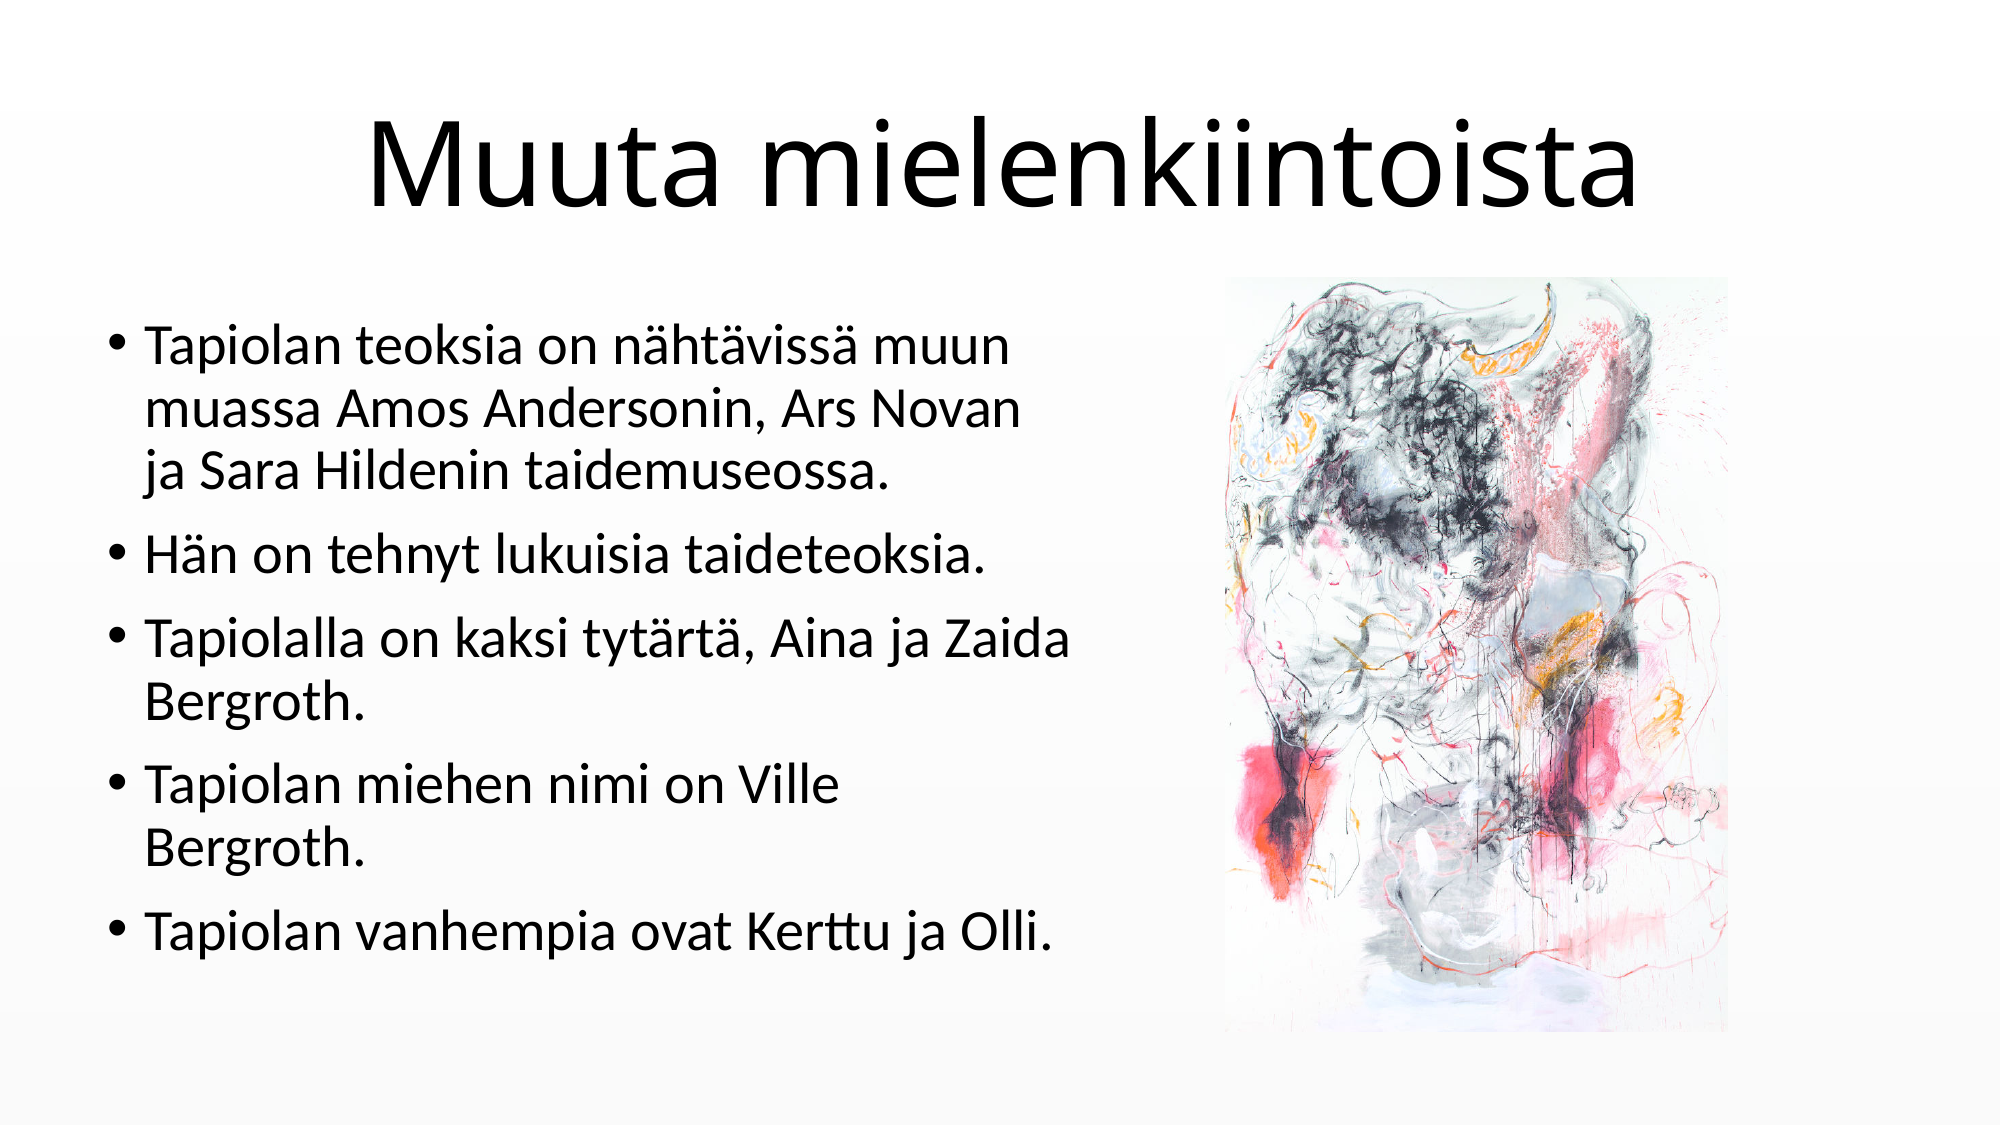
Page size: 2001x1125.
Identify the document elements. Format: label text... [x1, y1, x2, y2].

picture [1225, 277, 1728, 1032]
title Muuta mielenkiintoista [137, 59, 1863, 278]
list Tapiolan teoksia on nähtävissä muun muassa Amos Andersonin, Ars Novan ja Sara Hildenin taidemuseossa. Hän on tehnyt lukuisia taideteoksia. Tapiolalla on kaksi tytärtä, Aina ja Zaida Bergroth. Tapiolan miehen nimi on Ville Bergroth. Tapiolan vanhempia ovat Kerttu ja Olli. [92, 306, 1089, 1125]
